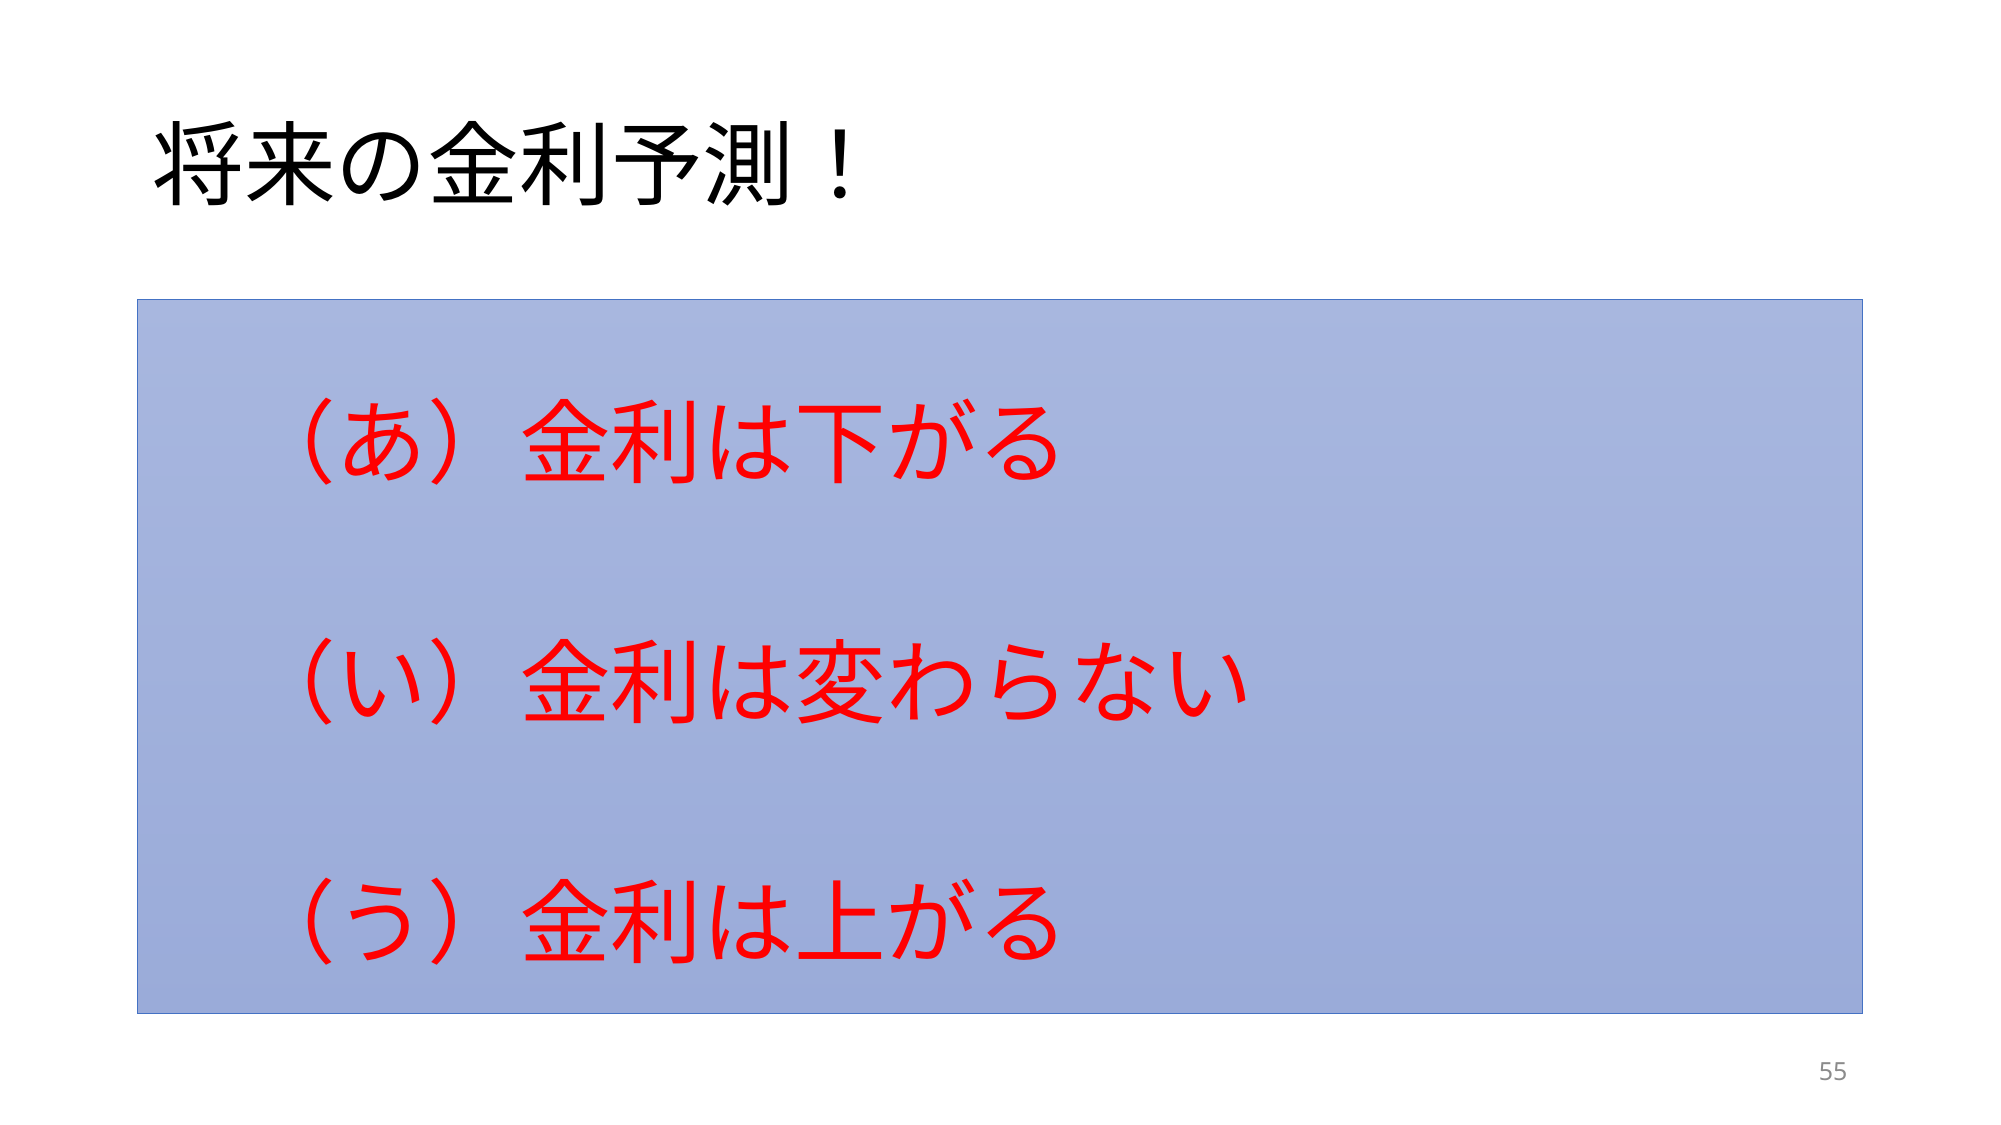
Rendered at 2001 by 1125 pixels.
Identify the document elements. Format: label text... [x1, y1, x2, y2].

list （あ）金利は下がる （い）金利は変わらない （う）金利は上がる [137, 299, 1863, 1014]
title 将来の金利予測！ [137, 59, 1863, 278]
slide_number 55 [1412, 1042, 1863, 1103]
